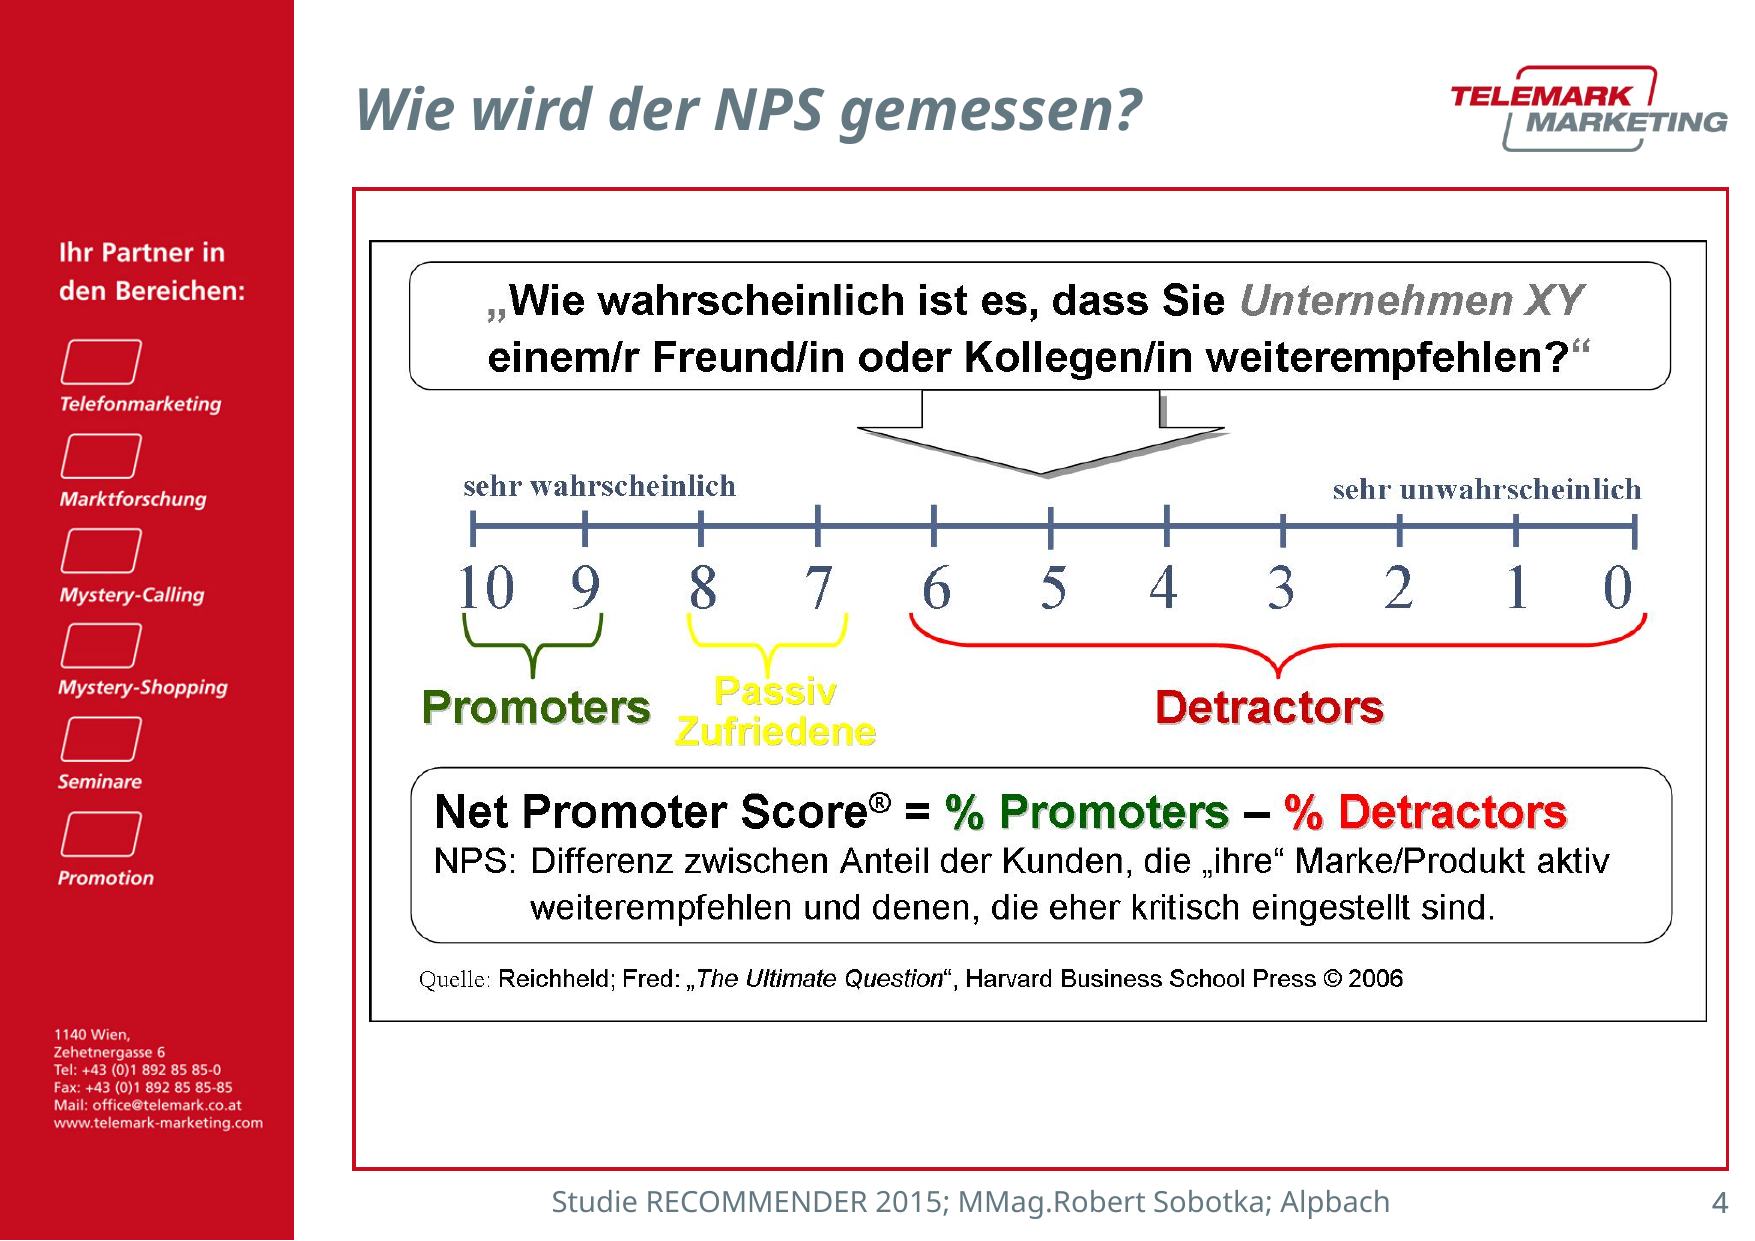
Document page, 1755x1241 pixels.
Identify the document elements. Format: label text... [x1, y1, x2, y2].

picture [368, 240, 1707, 1023]
picture [1450, 65, 1728, 152]
title Wie wird der NPS gemessen? [354, 53, 1353, 162]
text_box 3 [1649, 1176, 1746, 1236]
footer Studie RECOMMENDER 2015; MMag.Robert Sobotka; Alpbach [357, 1174, 1587, 1235]
picture [0, 0, 294, 1240]
